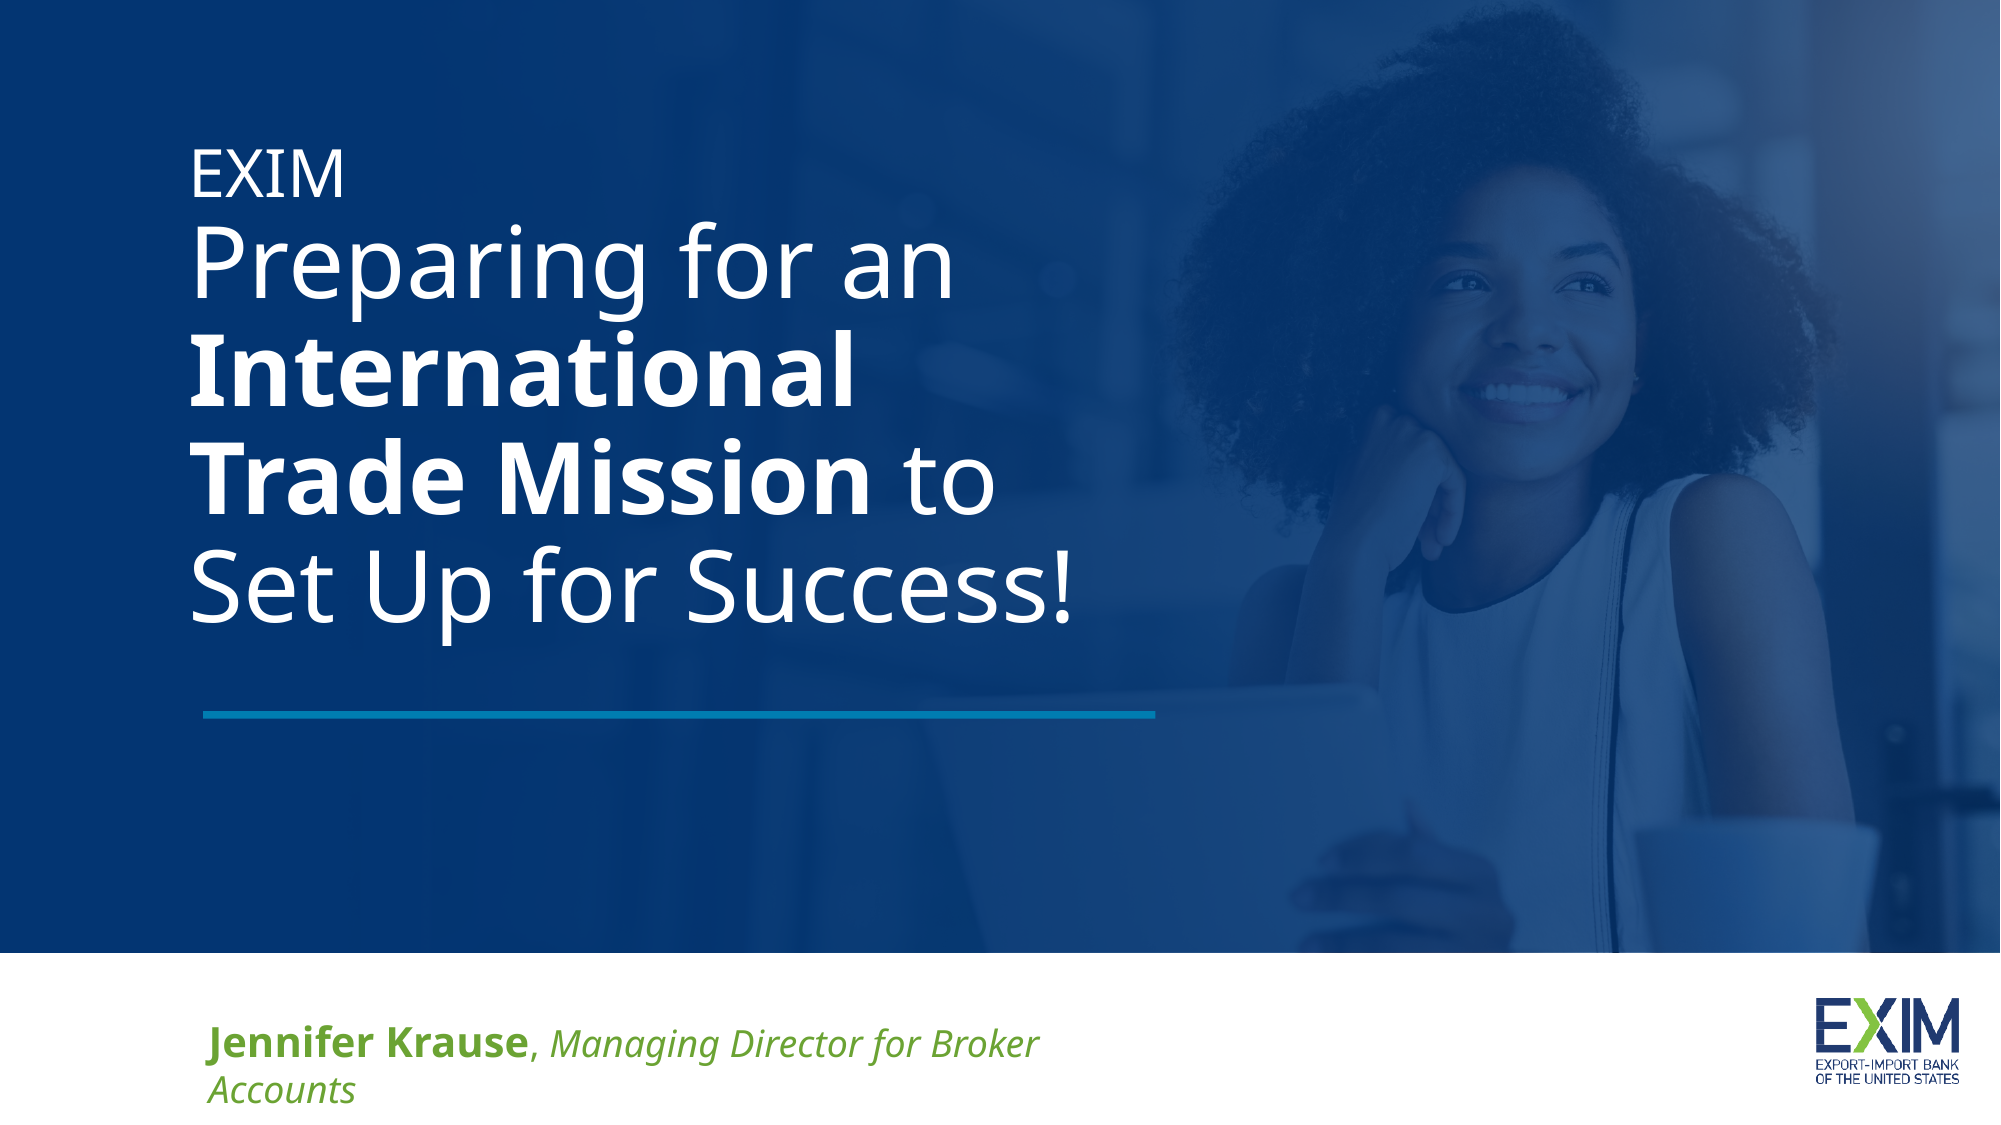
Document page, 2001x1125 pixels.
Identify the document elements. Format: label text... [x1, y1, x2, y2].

picture [1815, 998, 1959, 1084]
text_box Jennifer Krause, Managing Director for Broker Accounts [193, 1008, 1197, 1118]
picture [0, 0, 2000, 953]
